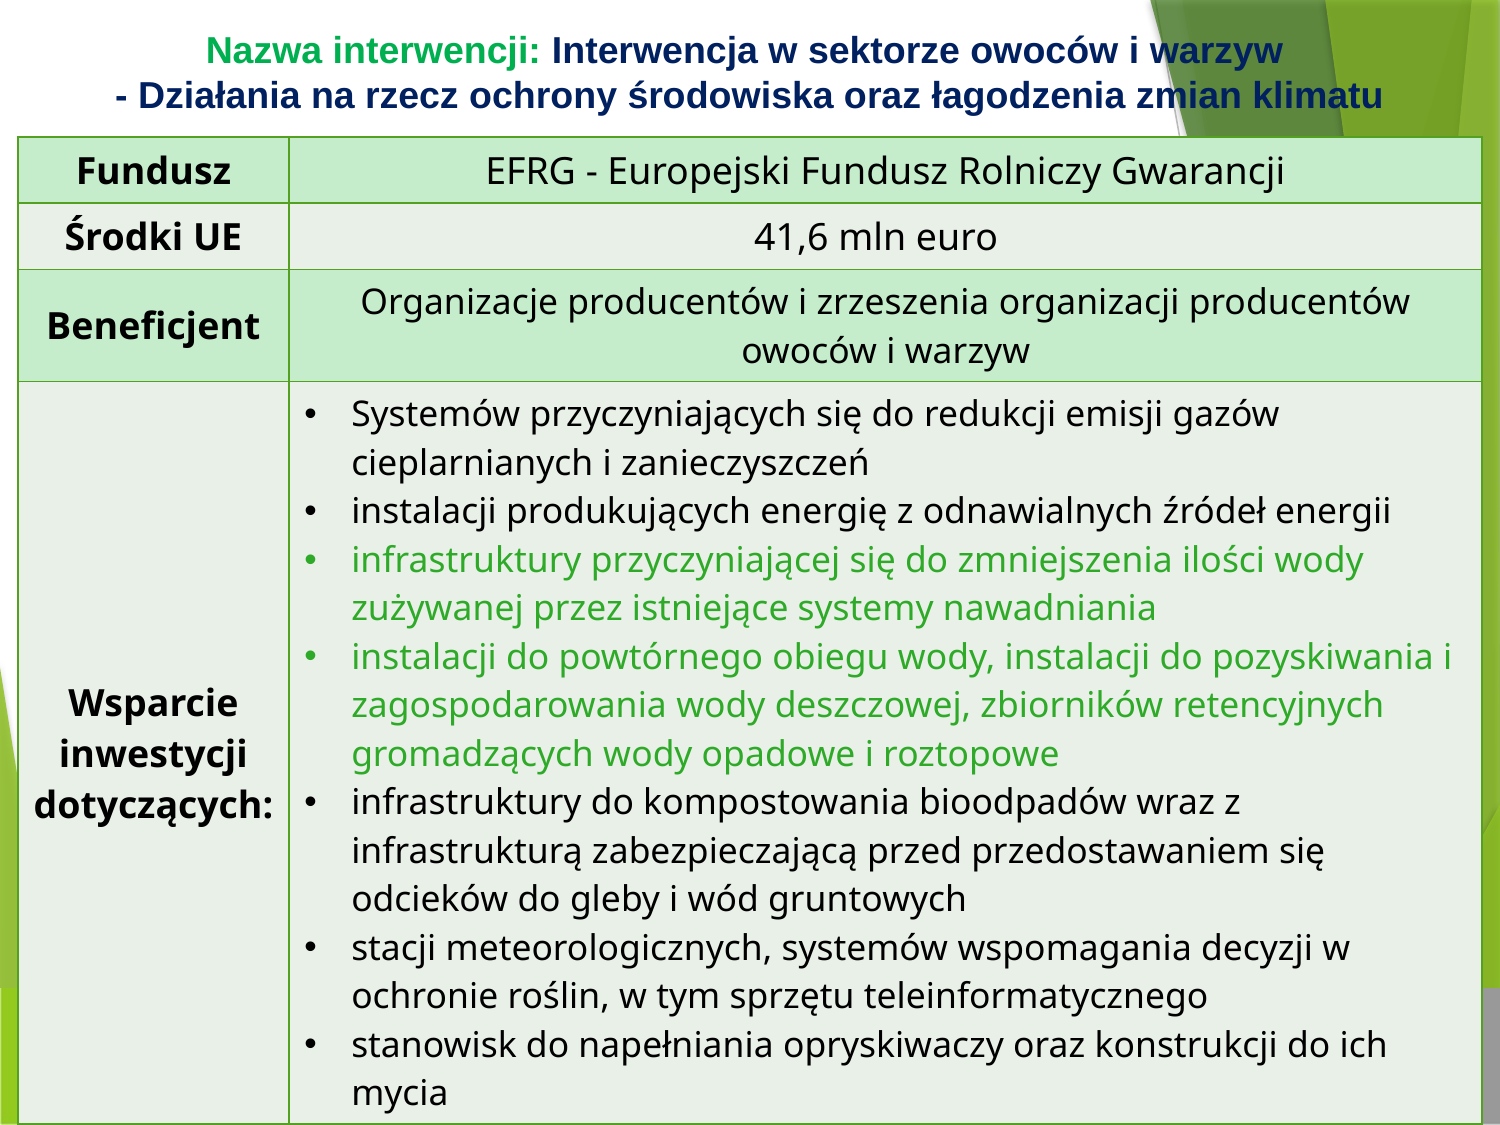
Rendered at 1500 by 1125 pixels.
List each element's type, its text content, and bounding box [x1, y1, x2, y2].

text_box Nazwa interwencji: Interwencja w sektorze owoców i warzyw - Działania na rzecz ochrony środowiska oraz łagodzenia zmian klimatu [0, 19, 1500, 124]
table_cell Beneficjent [19, 270, 288, 381]
table_header EFRG - Europejski Fundusz Rolniczy Gwarancji [290, 138, 1481, 202]
table_header Fundusz [19, 138, 288, 202]
table_cell Wsparcie inwestycji dotyczących: [19, 382, 288, 987]
table_cell 41,6 mln euro [290, 204, 1481, 269]
table_cell Środki UE [19, 204, 288, 269]
picture [0, 988, 1500, 1125]
table_cell Systemów przyczyniających się do redukcji emisji gazów cieplarnianych i zanieczyszczeń instalacji produkujących energię z odnawialnych źródeł energii infrastruktury przyczyniającej się do zmniejszenia ilości wody zużywanej przez istniejące systemy nawadniania instalacji do powtórnego obiegu wody, instalacji do pozyskiwania i zagospodarowania wody deszczowej, zbiorników retencyjnych gromadzących wody opadowe i roztopowe infrastruktury do kompostowania bioodpadów wraz z infrastrukturą zabezpieczającą przed przedostawaniem się odcieków do gleby i wód gruntowych stacji meteorologicznych, systemów wspomagania decyzji w ochronie roślin, w tym sprzętu teleinformatycznego stanowisk do napełniania opryskiwaczy oraz konstrukcji do ich mycia [290, 382, 1481, 987]
table_cell Organizacje producentów i zrzeszenia organizacji producentów owoców i warzyw [290, 270, 1481, 381]
